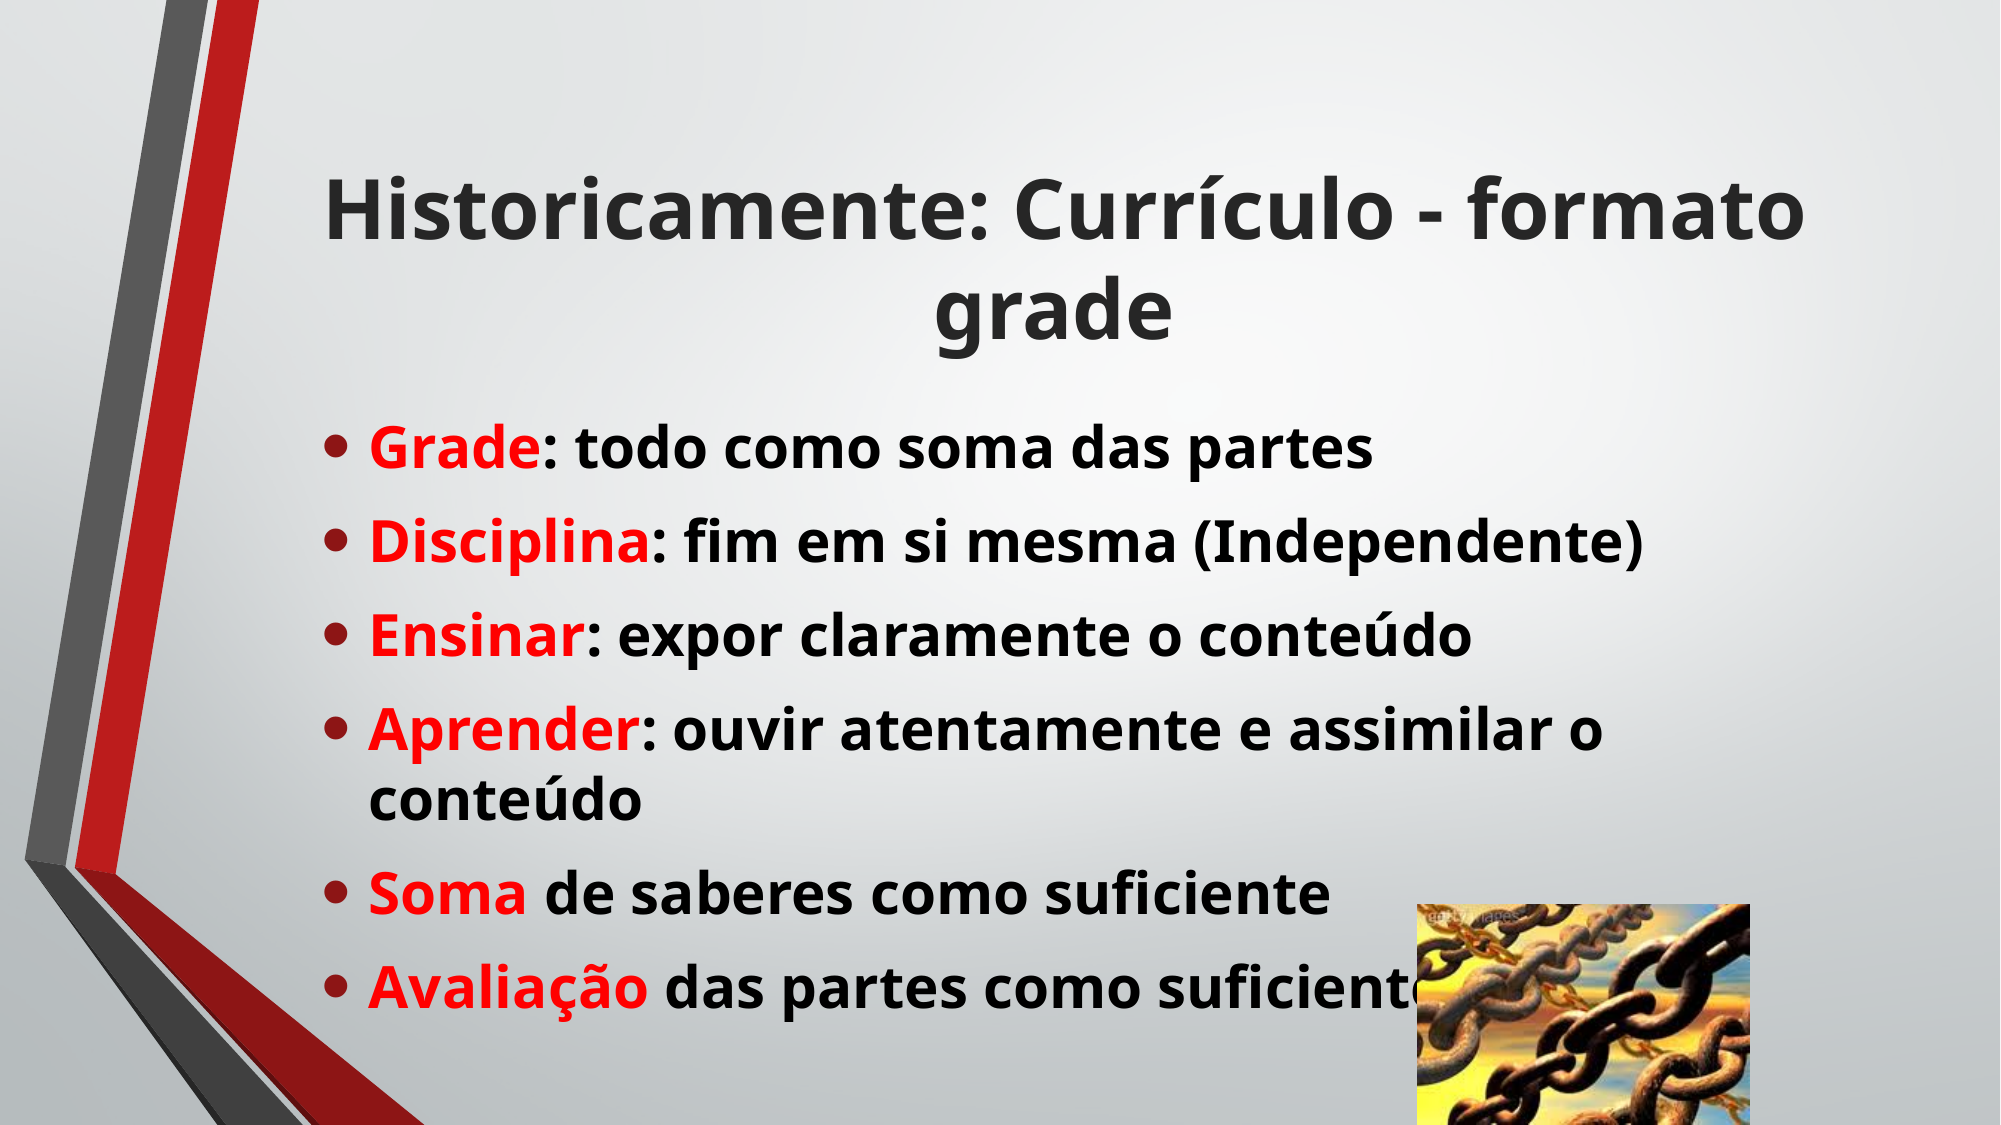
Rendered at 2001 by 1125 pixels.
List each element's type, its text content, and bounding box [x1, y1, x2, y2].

list Grade: todo como soma das partes Disciplina: fim em si mesma (Independente) Ensinar: expor claramente o conteúdo Aprender: ouvir atentamente e assimilar o conteúdo Soma de saberes como suficiente Avaliação das partes como suficiente [306, 363, 1825, 1067]
title Historicamente: Currículo - formato grade [243, 112, 1887, 400]
picture [1416, 904, 1751, 1125]
